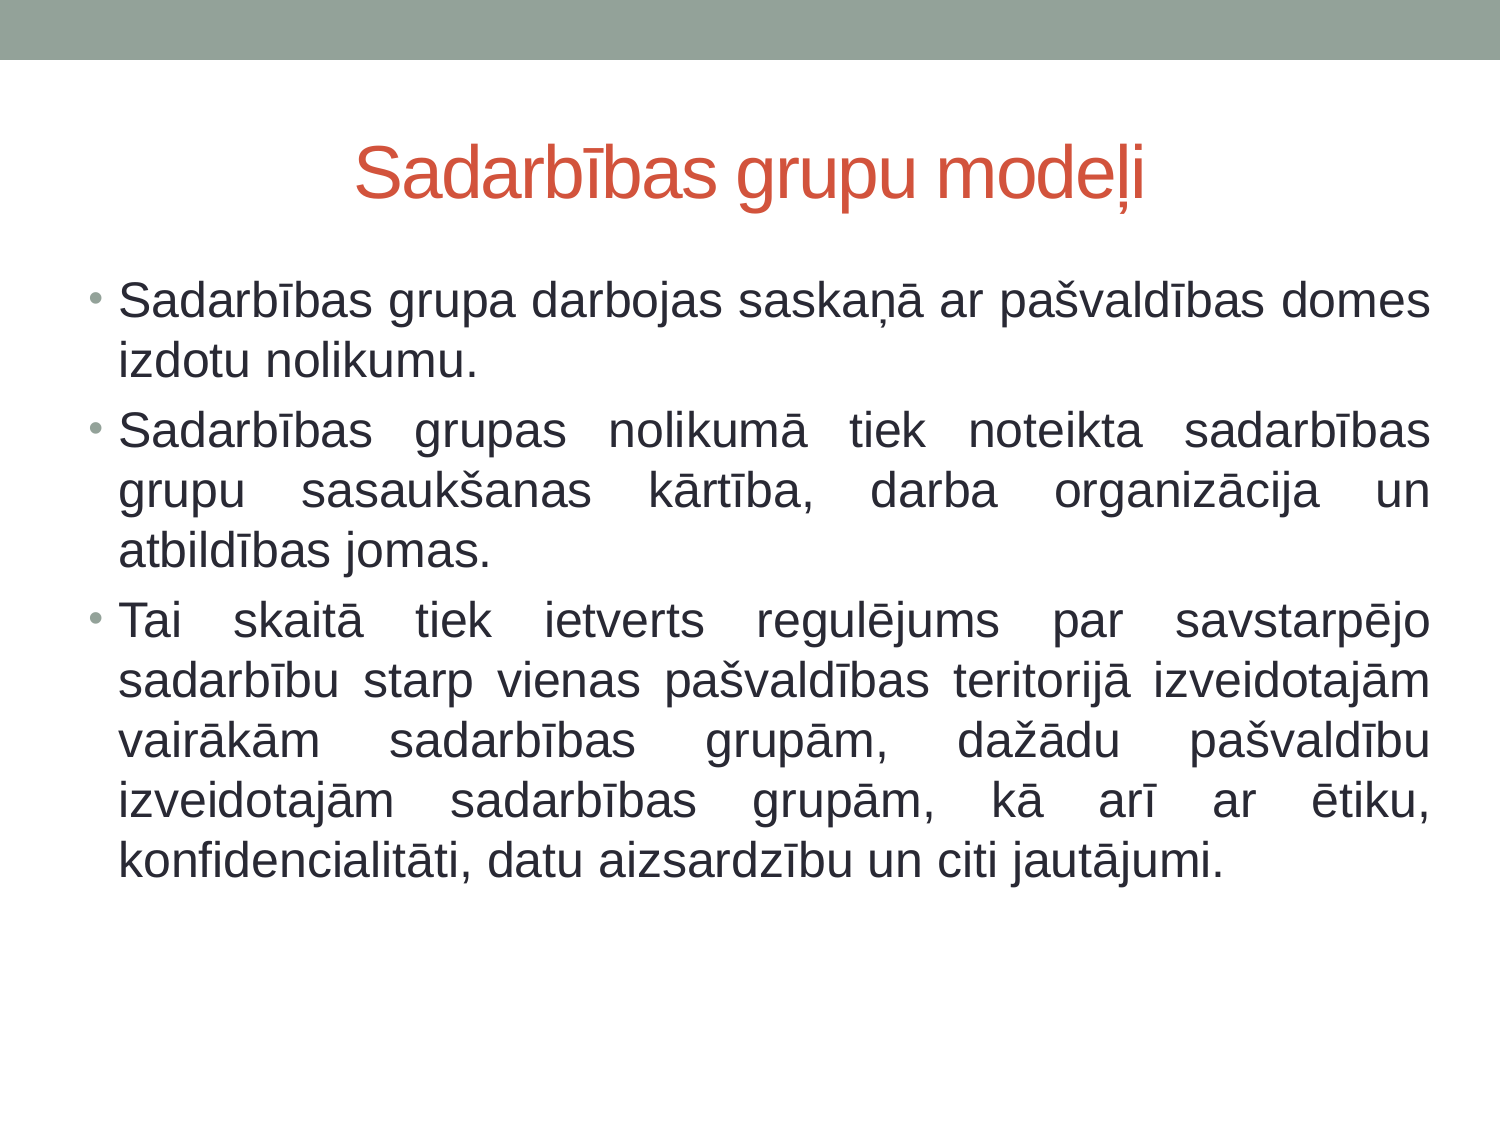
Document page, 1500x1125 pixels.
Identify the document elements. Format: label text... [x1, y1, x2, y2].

list Sadarbības grupa darbojas saskaņā ar pašvaldības domes izdotu nolikumu. Sadarbības grupas nolikumā tiek noteikta sadarbības grupu sasaukšanas kārtība, darba organizācija un atbildības jomas. Tai skaitā tiek ietverts regulējums par savstarpējo sadarbību starp vienas pašvaldības teritorijā izveidotajām vairākām sadarbības grupām, dažādu pašvaldību izveidotajām sadarbības grupām, kā arī ar ētiku, konfidencialitāti, datu aizsardzību un citi jautājumi. [73, 260, 1447, 1044]
title Sadarbības grupu modeļi [75, 87, 1425, 250]
